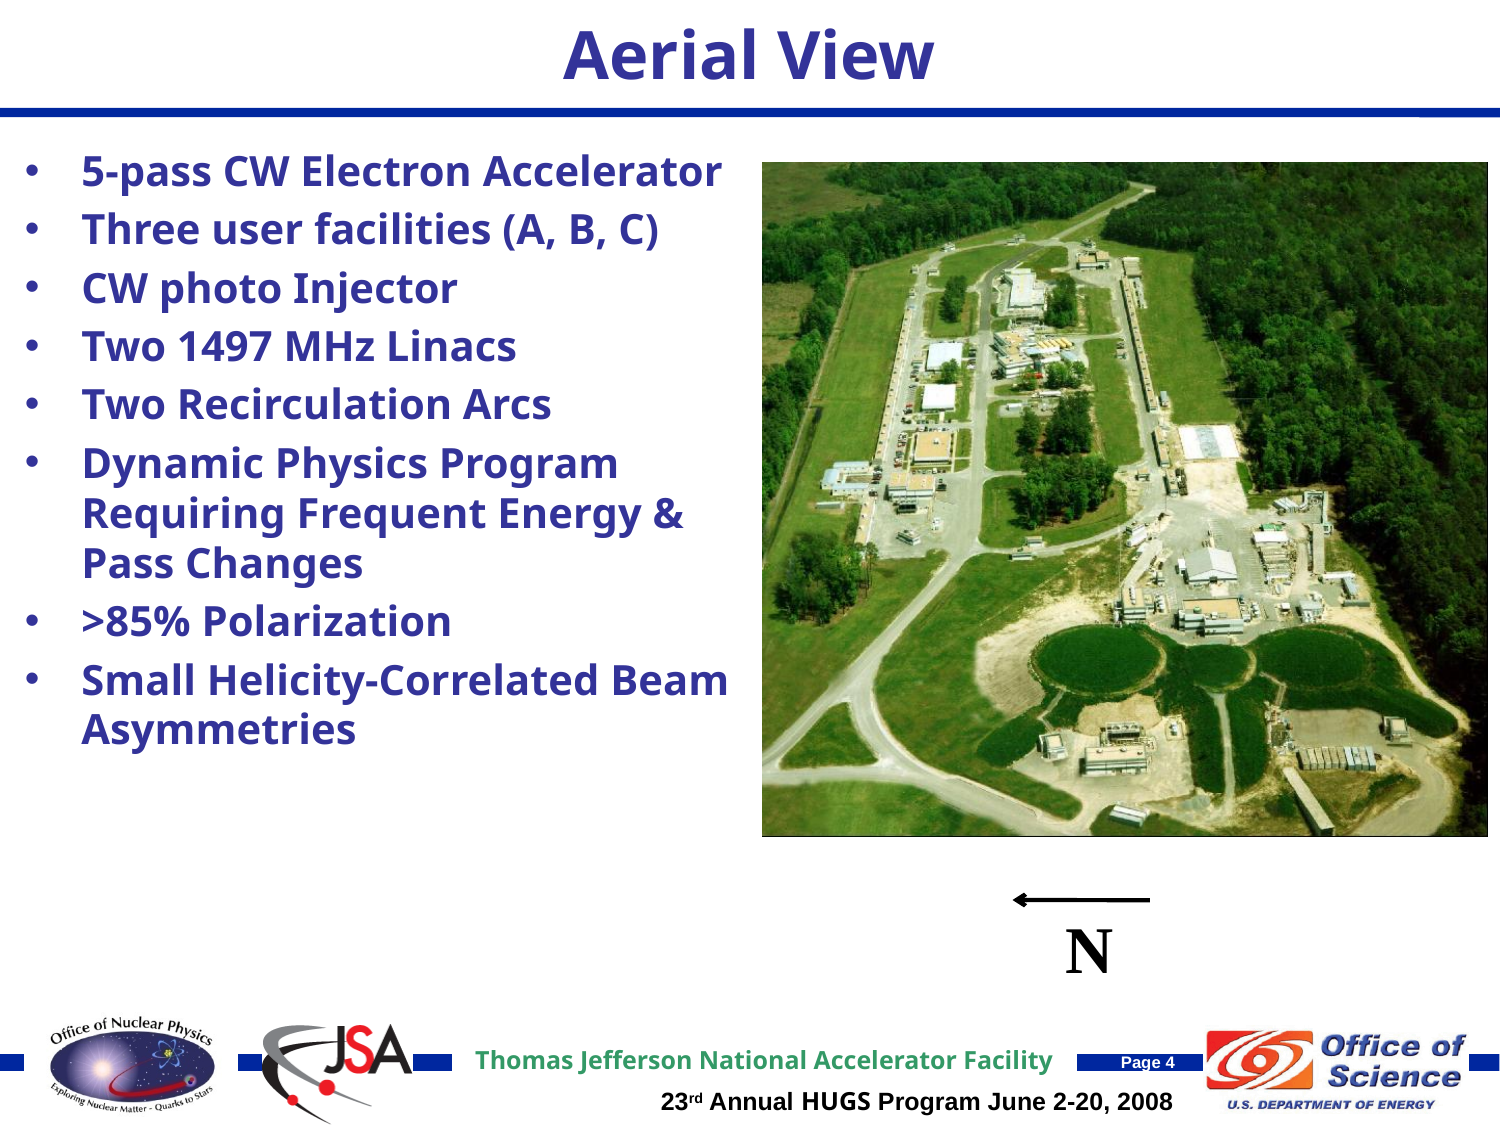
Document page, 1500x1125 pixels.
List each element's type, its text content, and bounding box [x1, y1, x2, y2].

text_box N [1050, 910, 1129, 995]
picture [1203, 1025, 1469, 1114]
picture [24, 1012, 238, 1124]
picture [262, 1024, 413, 1125]
title Aerial View [0, 0, 1500, 106]
text_box 5-pass CW Electron Accelerator Three user facilities (A, B, C) CW photo Injector Two 1497 MHz Linacs Two Recirculation Arcs Dynamic Physics Program Requiring Frequent Energy & Pass Changes >85% Polarization Small Helicity-Correlated Beam Asymmetries [0, 137, 763, 761]
picture [762, 162, 1488, 837]
